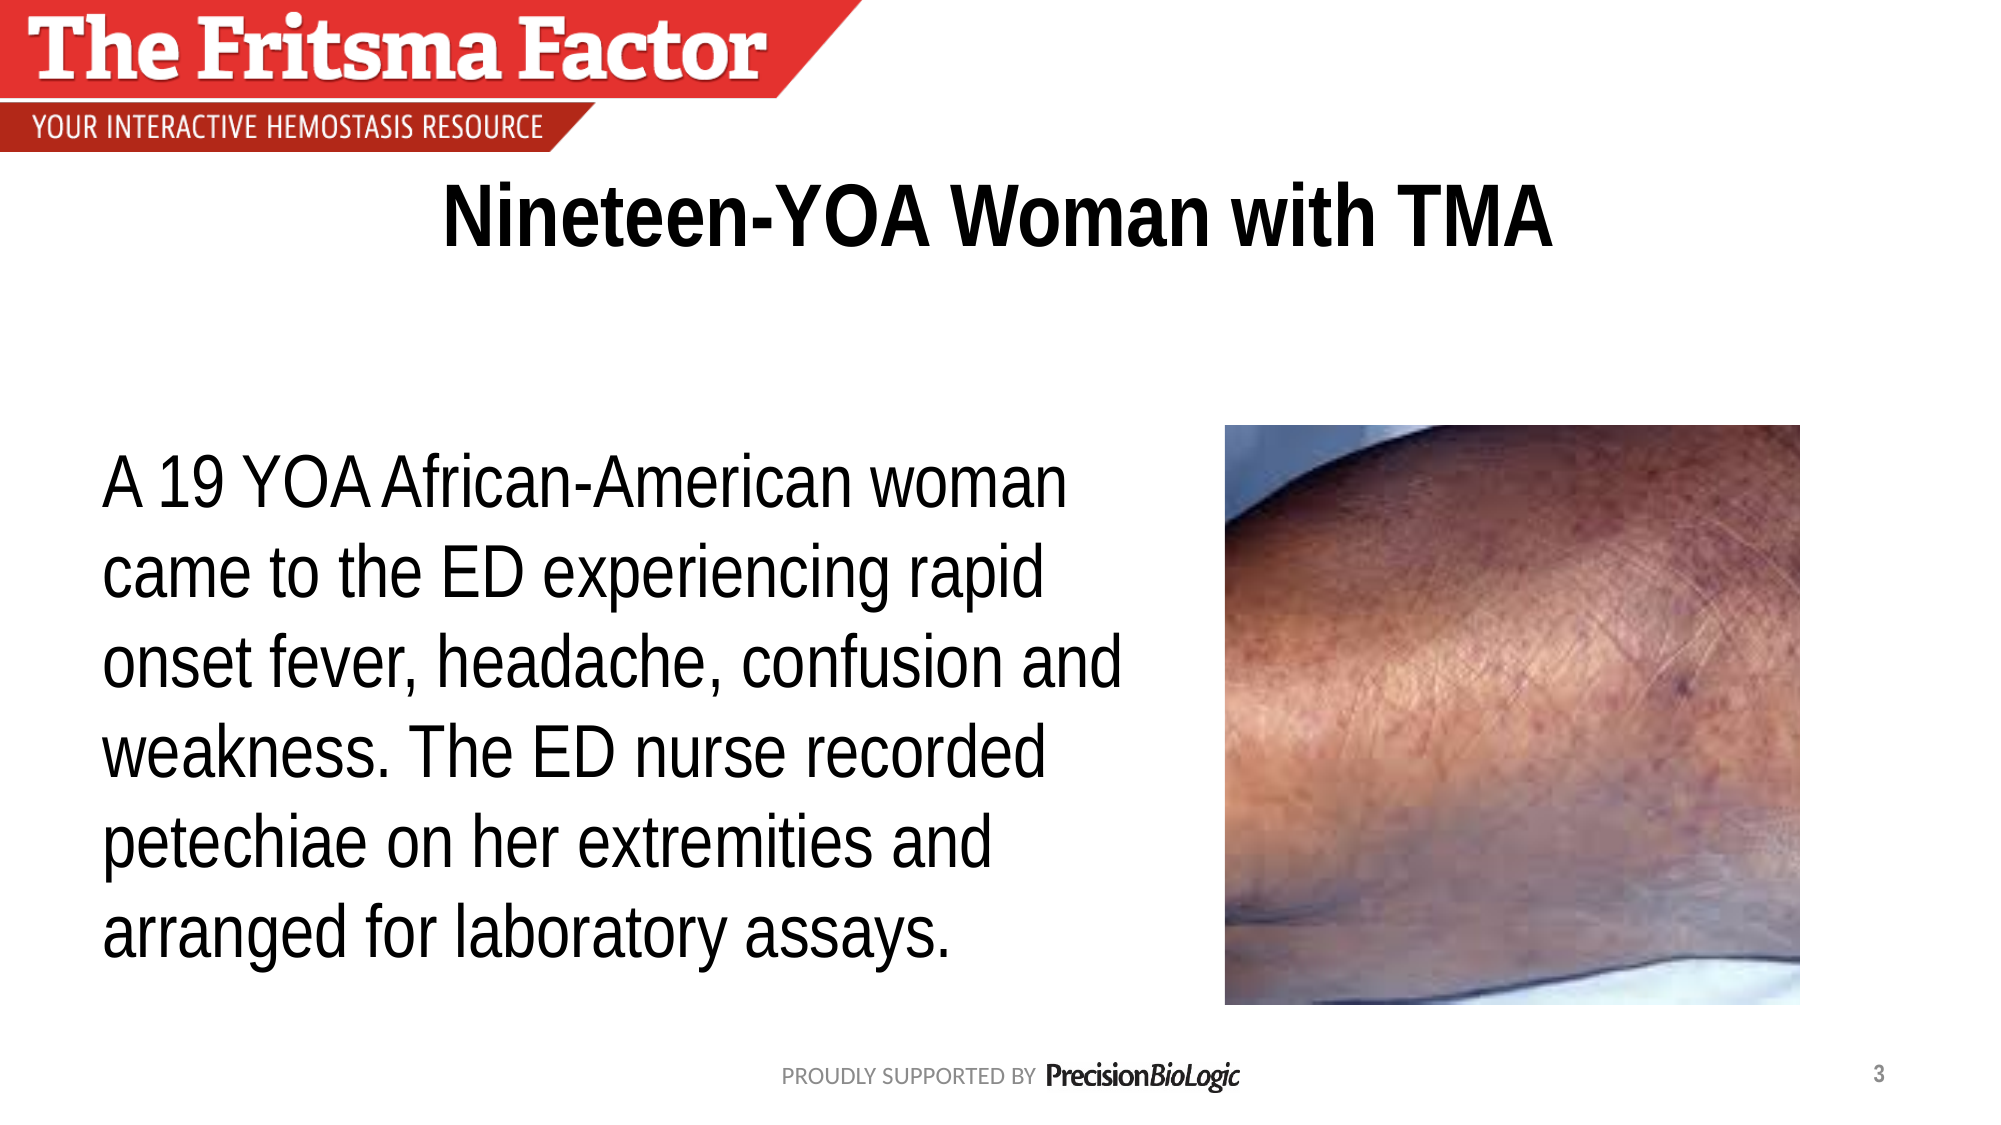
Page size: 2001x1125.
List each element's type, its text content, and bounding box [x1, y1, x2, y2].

title Nineteen-YOA Woman with TMA [324, 149, 1675, 272]
picture [1224, 424, 1801, 1005]
picture [1047, 1062, 1240, 1093]
picture [0, 0, 863, 152]
list A 19 YOA African-American woman came to the ED experiencing rapid onset fever, headache, confusion and weakness. The ED nurse recorded petechiae on her extremities and arranged for laboratory assays. [87, 425, 1188, 1005]
slide_number 3 [1433, 1042, 1900, 1103]
